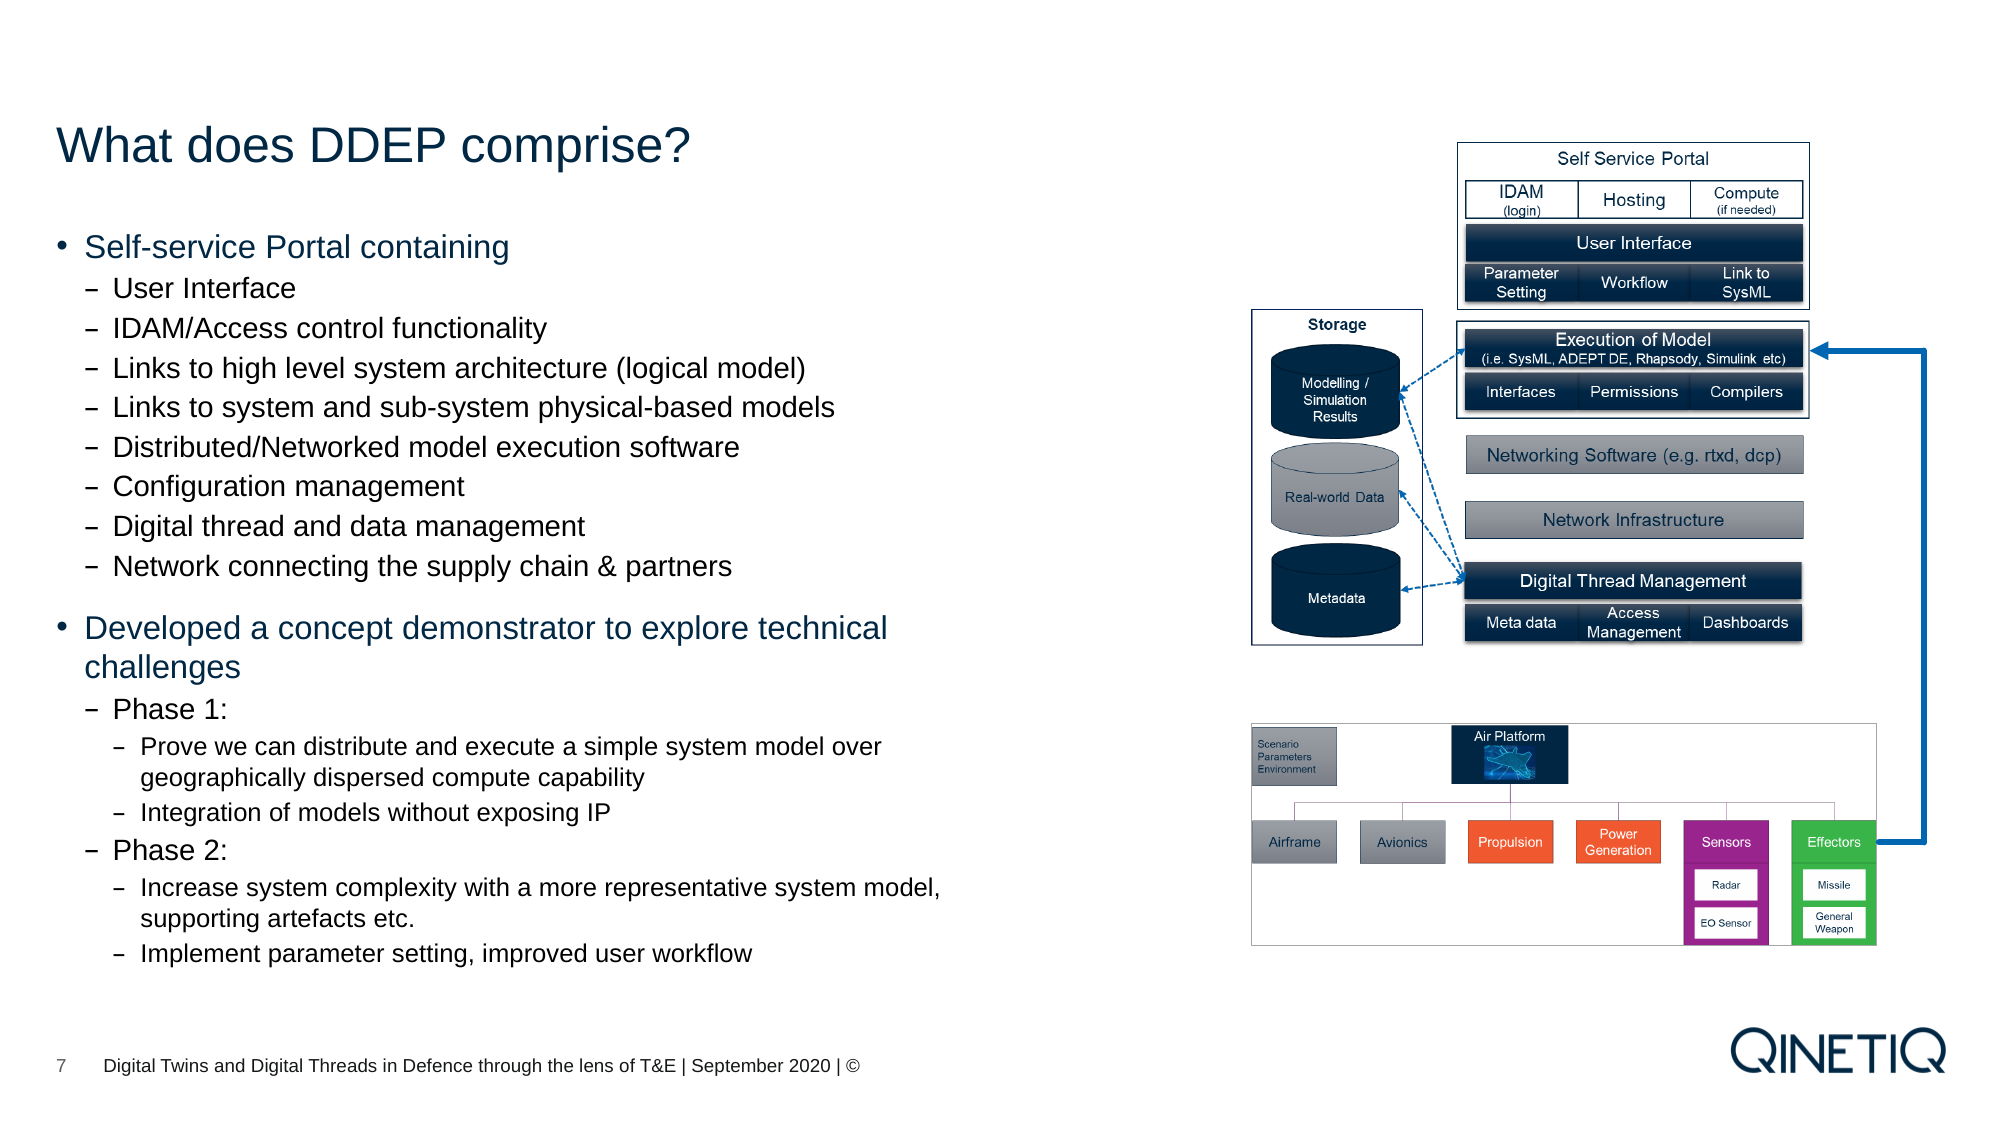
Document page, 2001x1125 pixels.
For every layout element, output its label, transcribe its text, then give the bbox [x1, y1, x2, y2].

picture [1725, 1024, 1953, 1078]
picture [1251, 723, 1877, 946]
list Self-service Portal containing User Interface IDAM/Access control functionality Links to high level system architecture (logical model) Links to system and sub-system physical-based models Distributed/Networked model execution software Configuration management Digital thread and data management Network connecting the supply chain & partners Developed a concept demonstrator to explore technical challenges Phase 1: Prove we can distribute and execute a simple system model over geographically dispersed compute capability Integration of models without exposing IP Phase 2: Increase system complexity with a more representative system model, supporting artefacts etc. Implement parameter setting, improved user workflow [56, 225, 997, 976]
footer Digital Twins and Digital Threads in Defence through the lens of T&E | September 2020 | © [103, 1050, 881, 1080]
slide_number 7 [56, 1050, 103, 1080]
picture [1251, 141, 1810, 658]
title What does DDEP comprise? [55, 88, 1944, 173]
